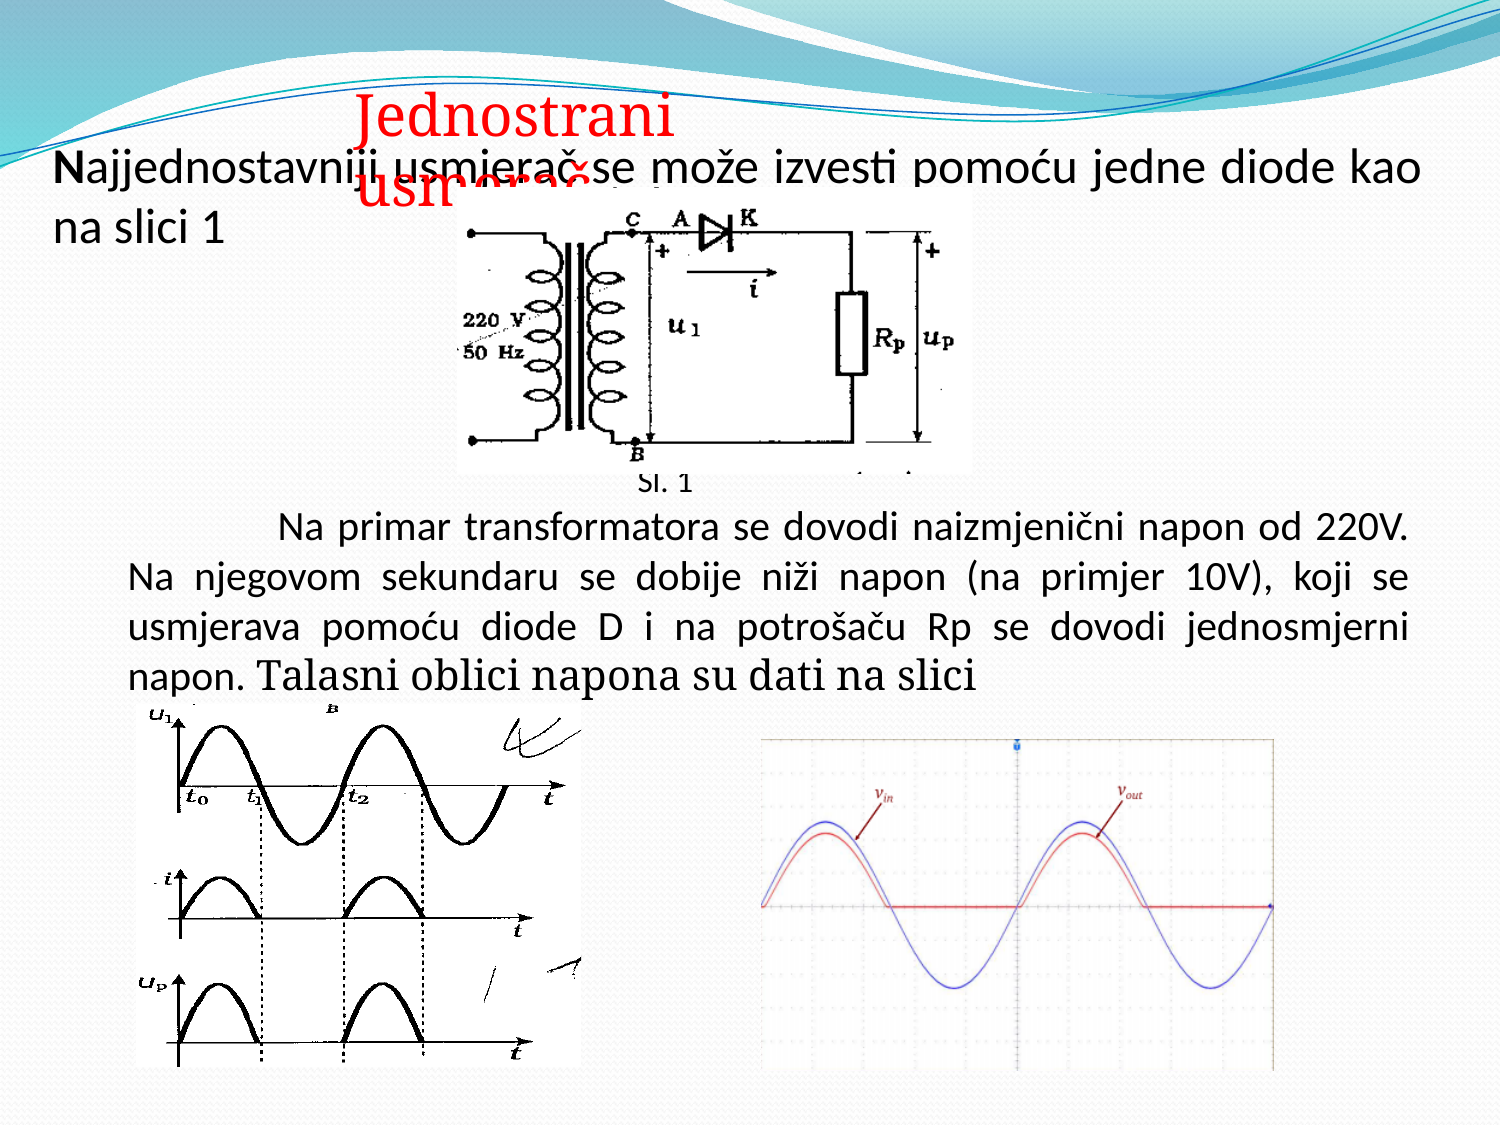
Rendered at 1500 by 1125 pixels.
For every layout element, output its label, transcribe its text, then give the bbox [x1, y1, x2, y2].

text_box Najjednostavniji usmjerač se može izvesti pomoću jedne diode kao na slici 1 [937, 125, 1438, 261]
picture [761, 739, 1274, 1071]
picture [456, 187, 973, 475]
text_box Jednostrani usmerač [339, 70, 937, 225]
text_box Najjednostavniji usmjerač se može izvesti pomoću jedne diode kao na slici 1 [37, 125, 449, 261]
text_box Sl. 1 Na primar transformatora se dovodi naizmjenični napon od 220V. Na njegovom sekundaru se dobije niži napon (na primjer 10V), koji se usmjerava pomoću diode D i na potrošaču Rp se dovodi jednosmjerni napon. Talasni oblici napona su dati na slici [112, 451, 1425, 802]
title [0, 0, 1351, 150]
picture [135, 703, 582, 1067]
